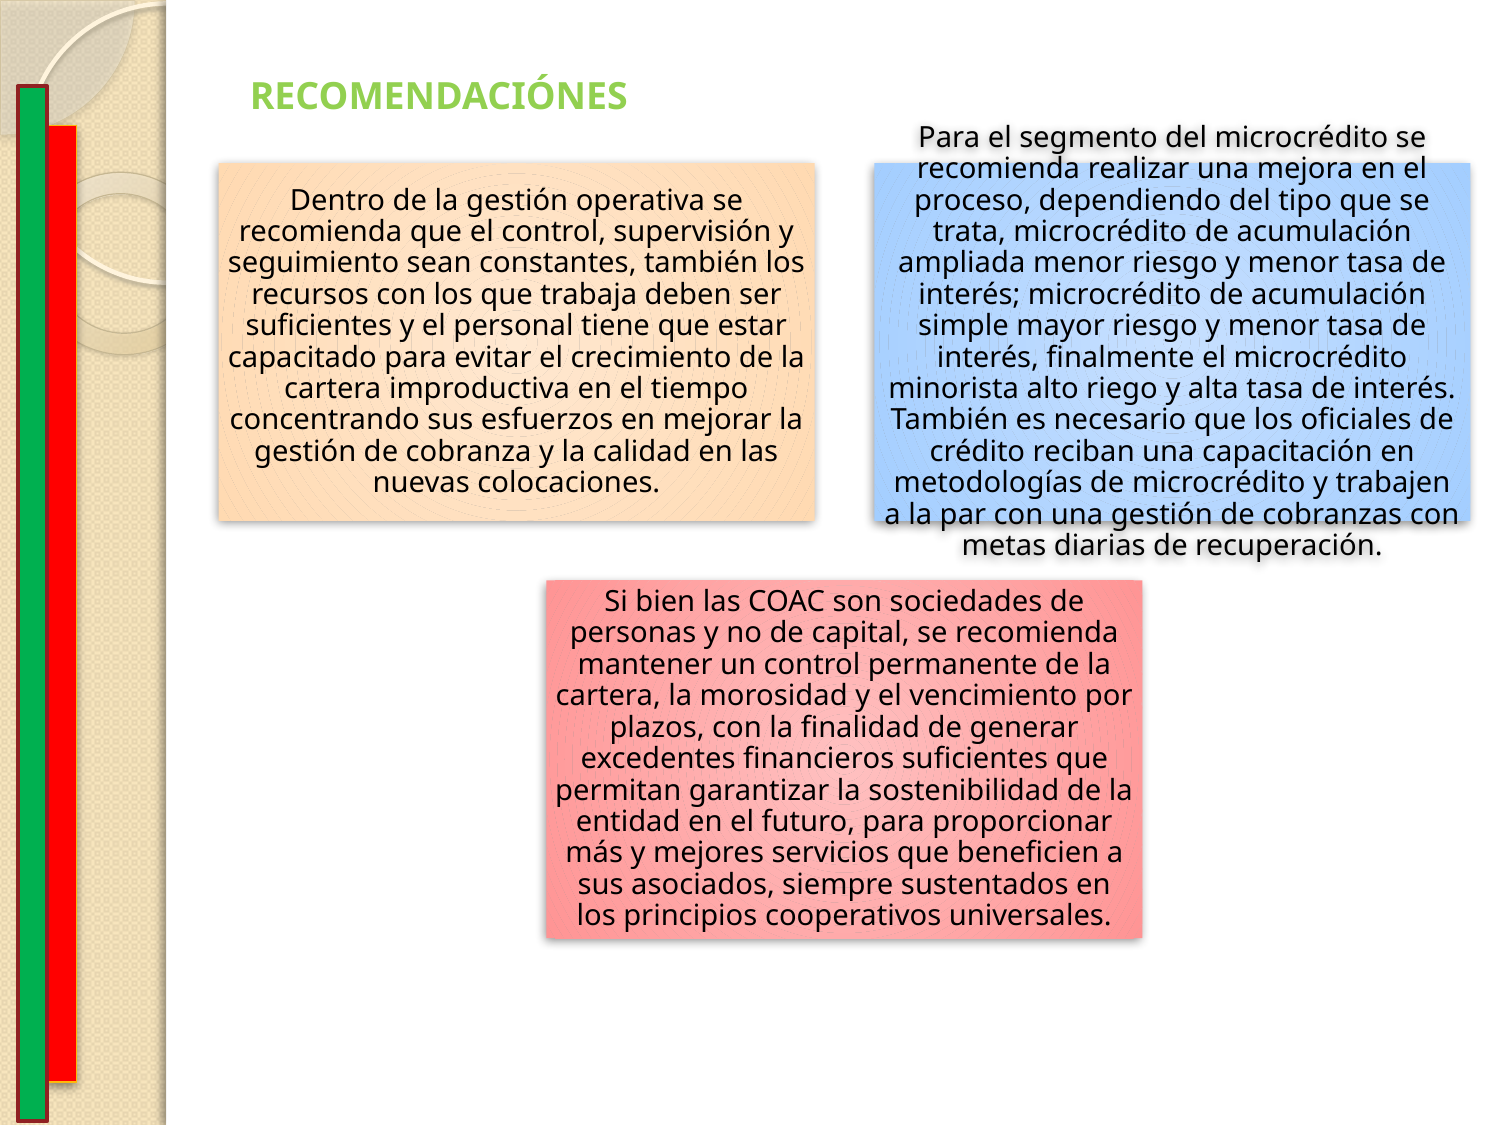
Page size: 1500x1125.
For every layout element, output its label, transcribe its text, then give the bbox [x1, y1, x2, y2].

text_box [16, 84, 49, 1123]
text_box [218, 148, 1471, 953]
text_box RECOMENDACIÓNES [235, 64, 644, 125]
text_box [49, 125, 77, 1083]
